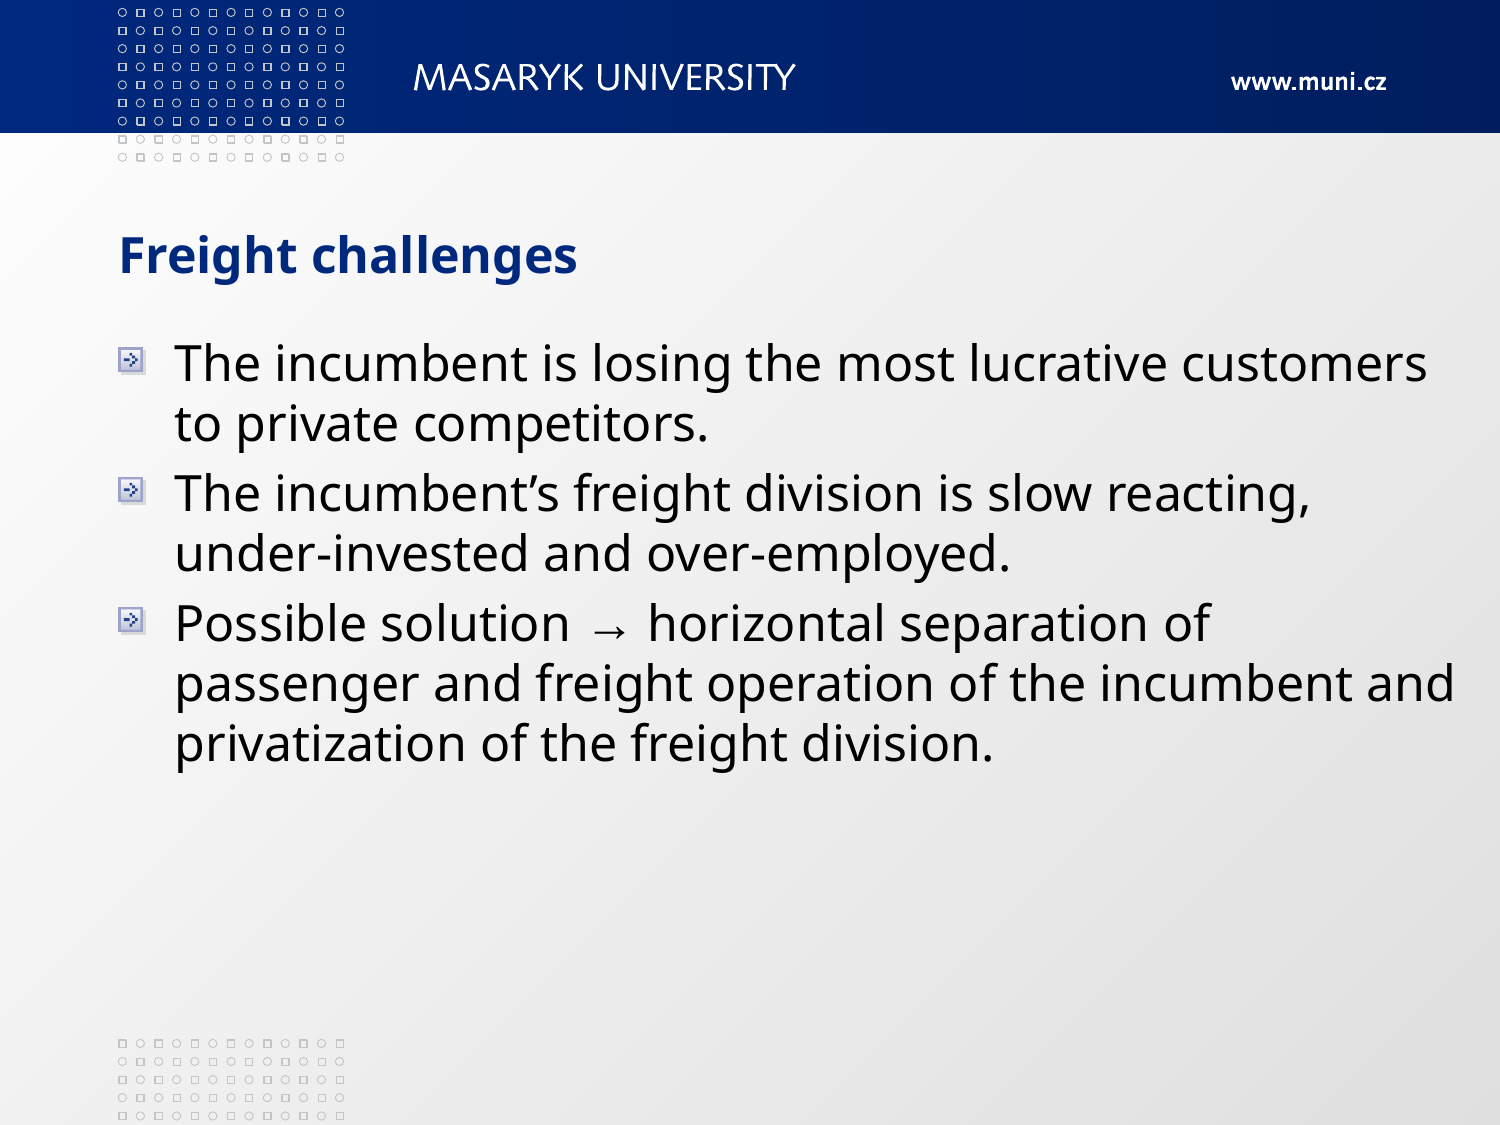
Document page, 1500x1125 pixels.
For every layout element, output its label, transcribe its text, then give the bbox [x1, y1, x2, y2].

list The incumbent is losing the most lucrative customers to private competitors. The incumbent’s freight division is slow reacting, under-invested and over-employed. Possible solution → horizontal separation of passenger and freight operation of the incumbent and privatization of the freight division. [118, 331, 1469, 1006]
title Freight challenges [118, 184, 1403, 291]
